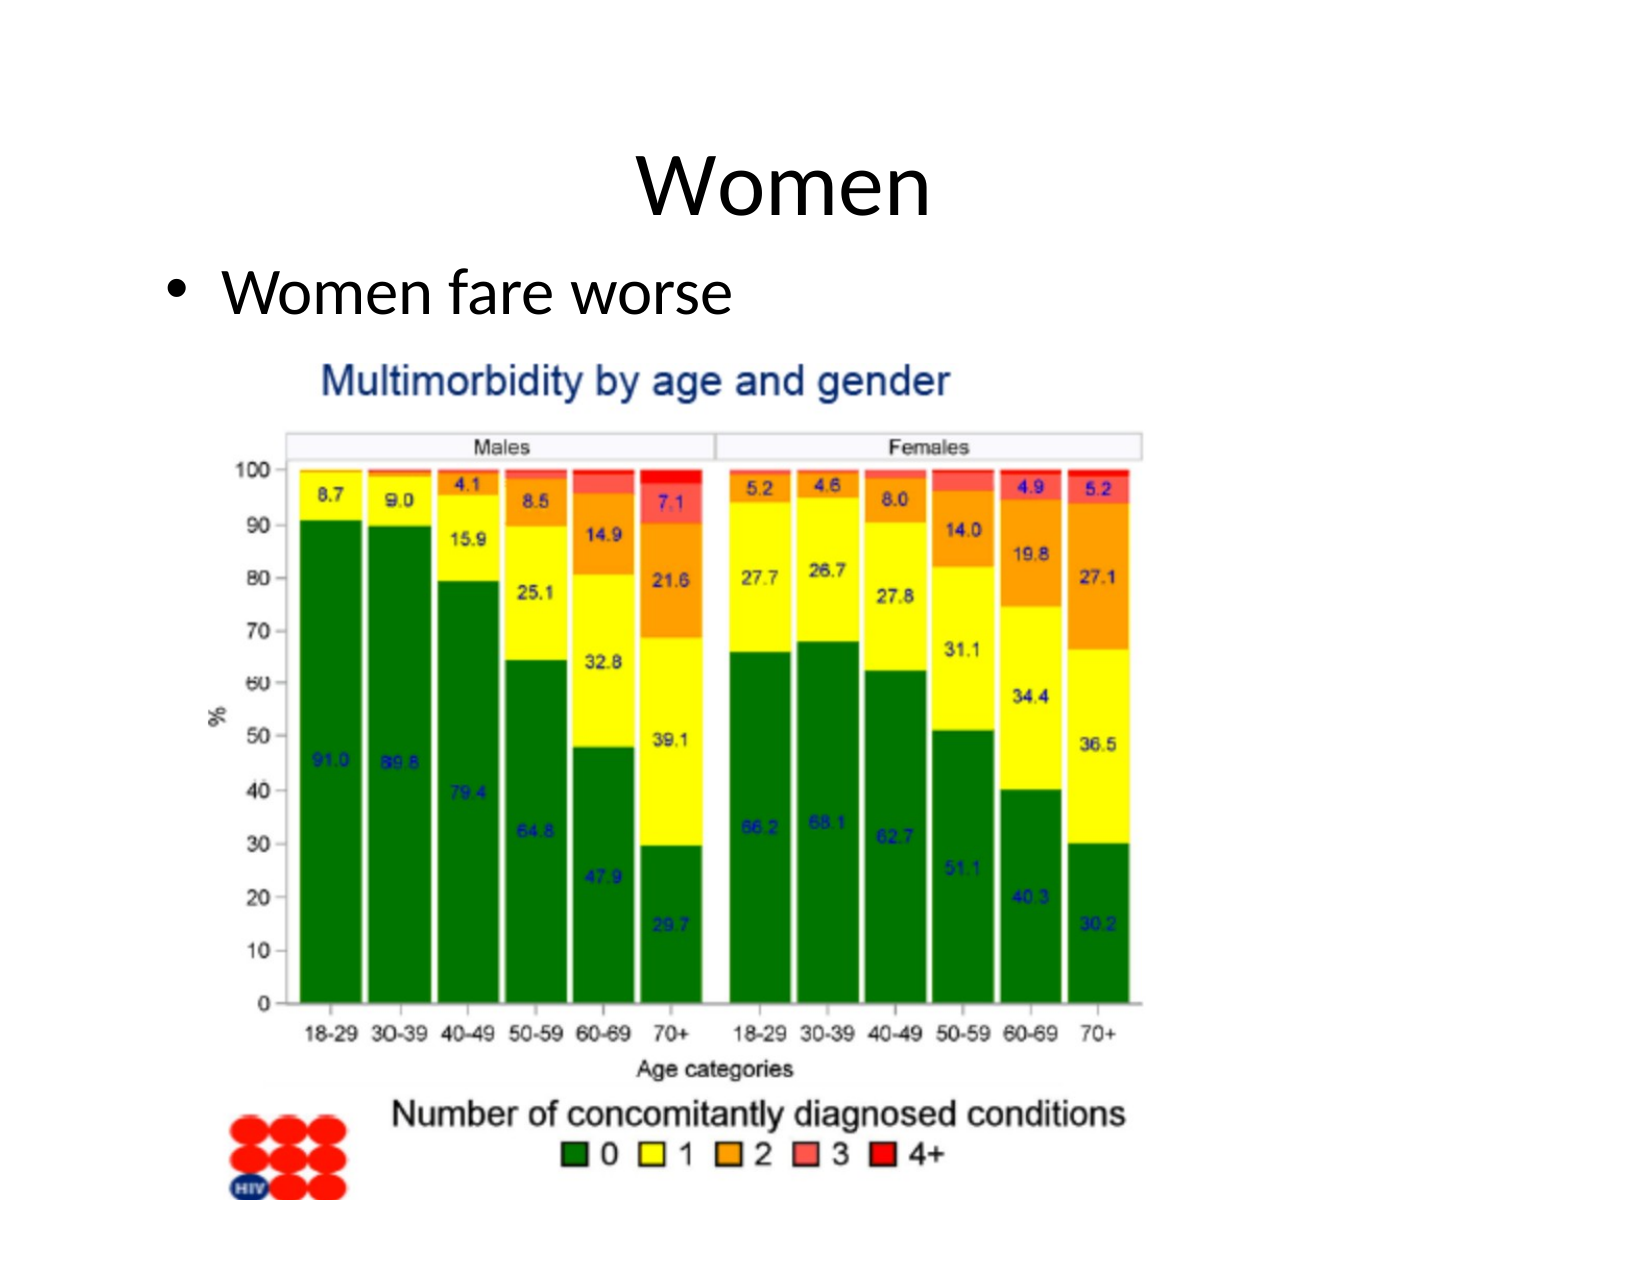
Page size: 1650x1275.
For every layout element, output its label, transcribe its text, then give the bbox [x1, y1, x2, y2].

text_box Women fare worse [162, 245, 744, 328]
text_box [207, 363, 1146, 1200]
title Women [633, 121, 935, 337]
